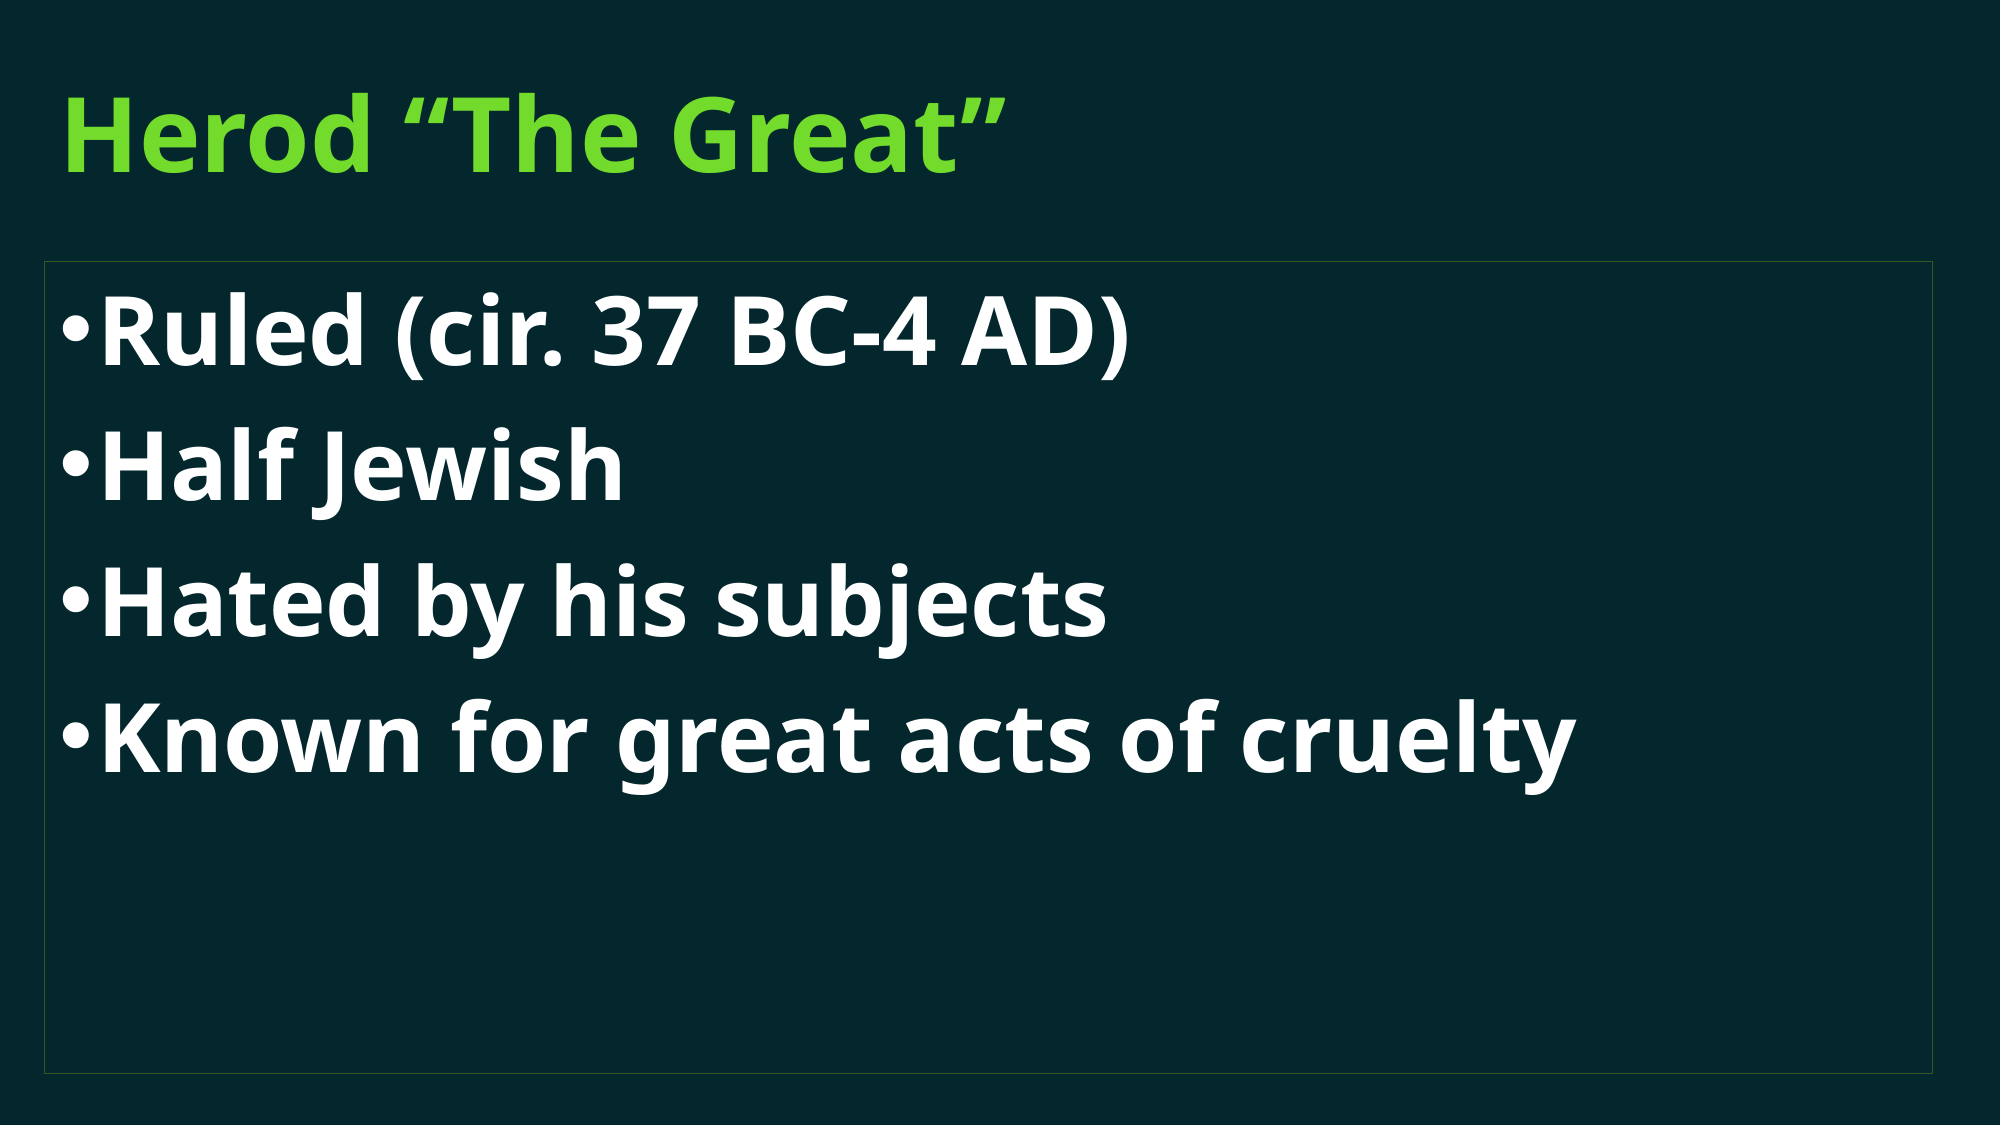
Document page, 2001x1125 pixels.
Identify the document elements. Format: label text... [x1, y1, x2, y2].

list Ruled (cir. 37 BC-4 AD) Half Jewish Hated by his subjects Known for great acts of cruelty [44, 261, 1933, 1074]
title Herod “The Great” [44, 22, 1933, 240]
